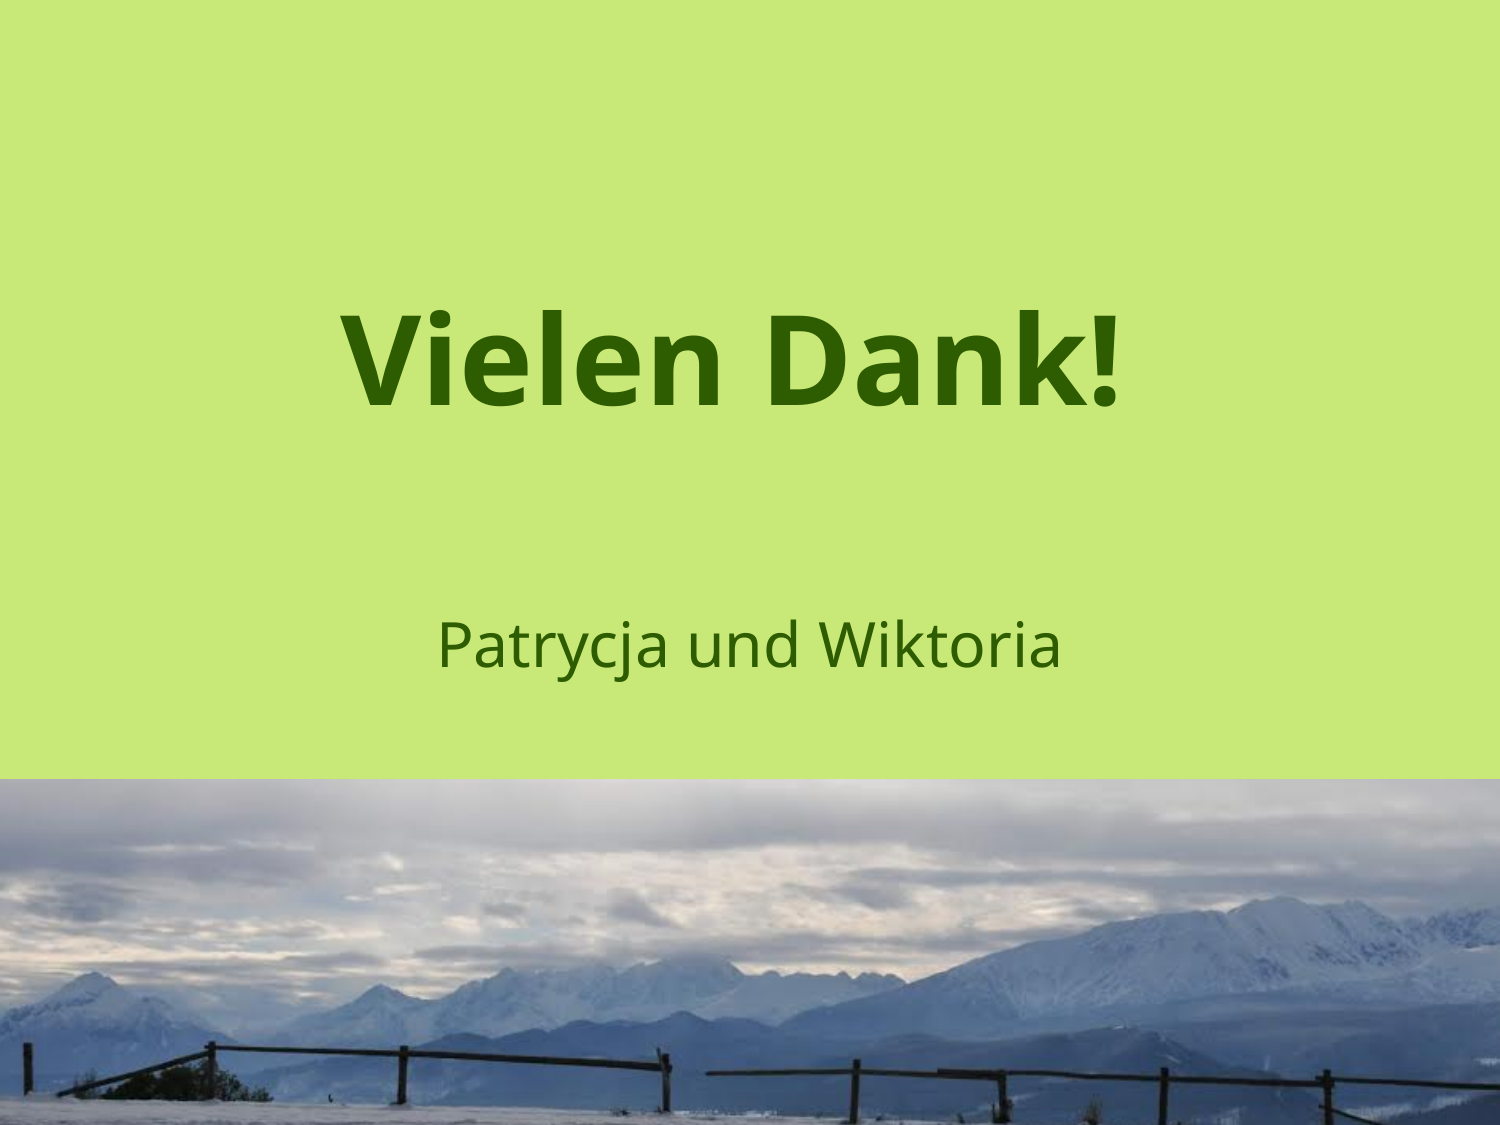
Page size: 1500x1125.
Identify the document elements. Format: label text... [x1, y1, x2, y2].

picture [0, 779, 1500, 1125]
text_box Patrycja und Wiktoria [0, 597, 1500, 688]
title Vielen Dank! [0, 278, 1483, 433]
